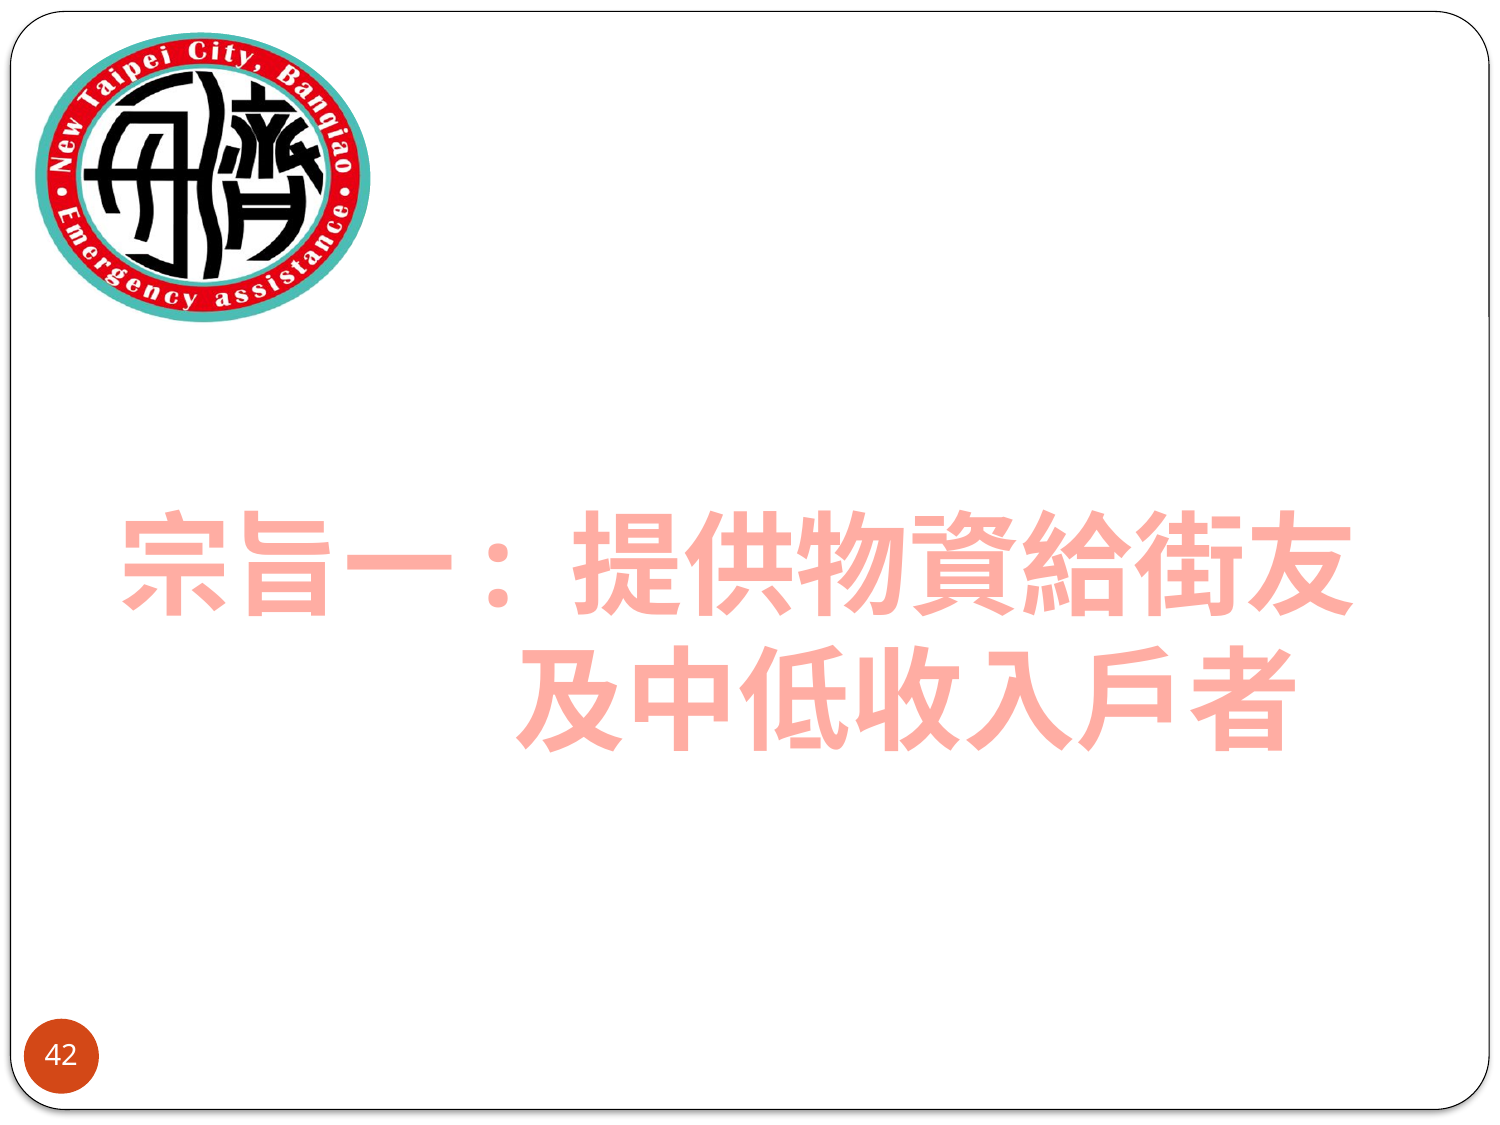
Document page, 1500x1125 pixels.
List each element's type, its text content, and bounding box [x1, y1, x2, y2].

slide_number 42 [23, 1018, 99, 1094]
text_box 宗旨一: 提供物資給街友 及中低收入戶者 [64, 486, 1412, 772]
text_box [27, 29, 374, 328]
